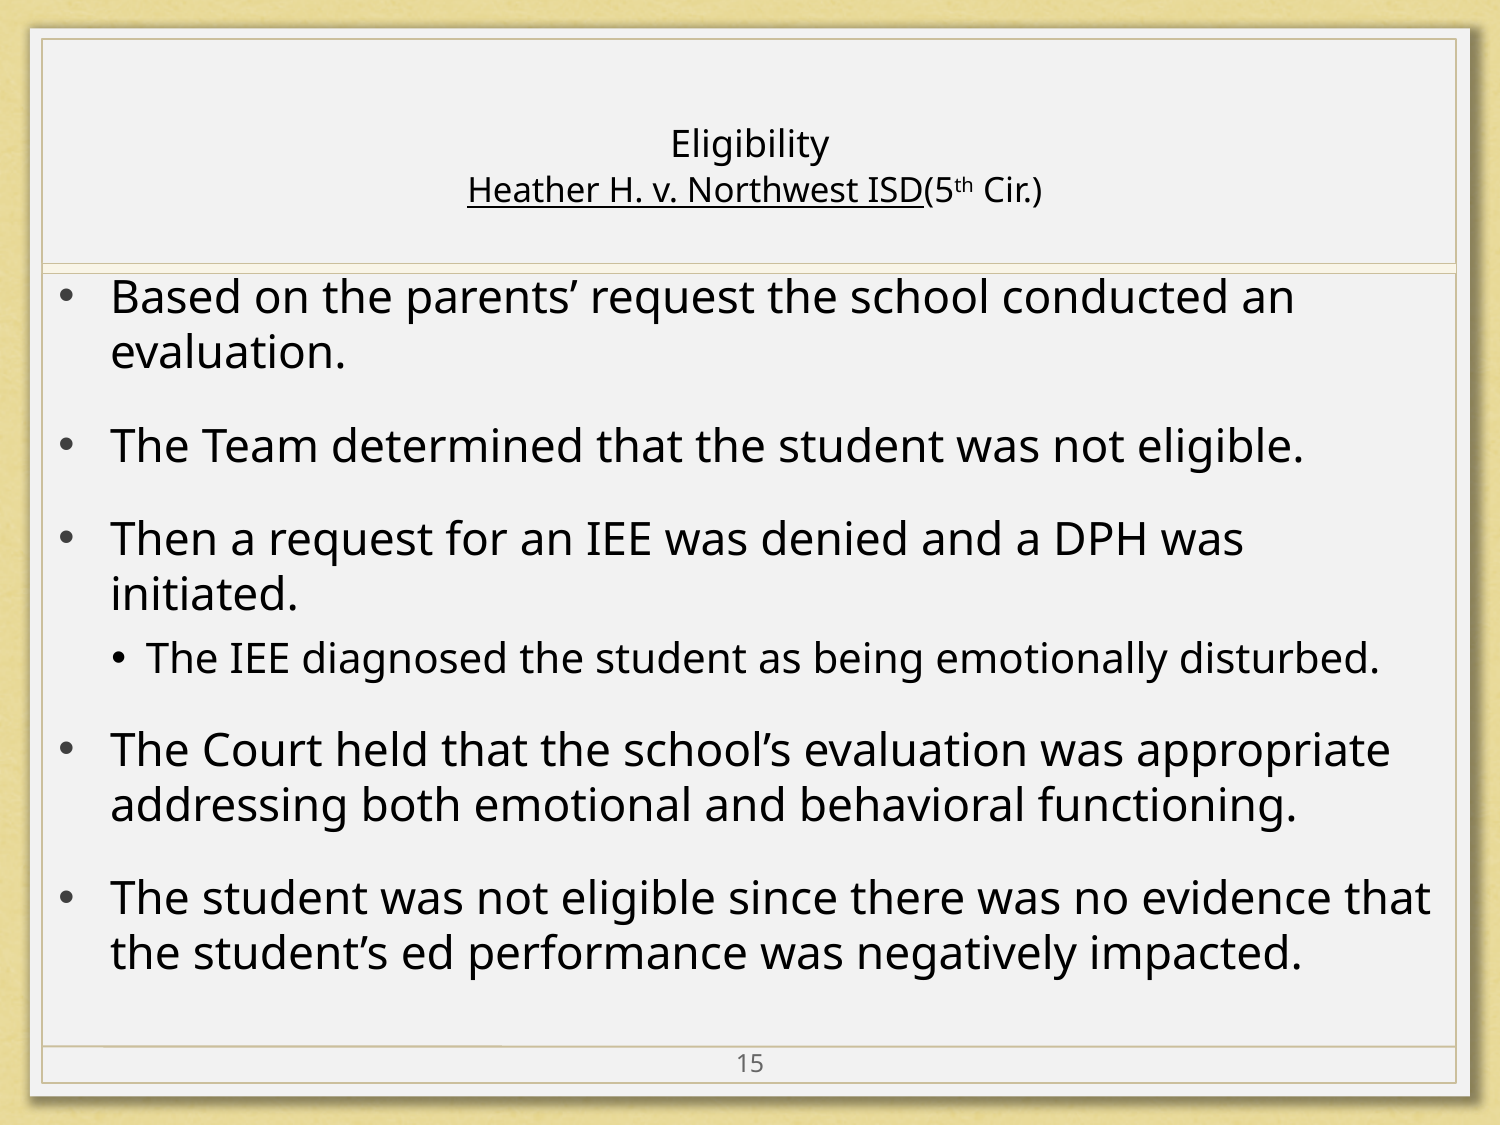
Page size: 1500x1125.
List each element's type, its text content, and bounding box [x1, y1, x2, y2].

list Based on the parents’ request the school conducted an evaluation. The Team determined that the student was not eligible. Then a request for an IEE was denied and a DPH was initiated. The IEE diagnosed the student as being emotionally disturbed. The Court held that the school’s evaluation was appropriate addressing both emotional and behavioral functioning. The student was not eligible since there was no evidence that the student’s ed performance was negatively impacted. [43, 259, 1457, 1085]
title Eligibility Heather H. v. Northwest ISD(5th Cir.) [43, 111, 1457, 259]
slide_number 15 [687, 1042, 813, 1088]
